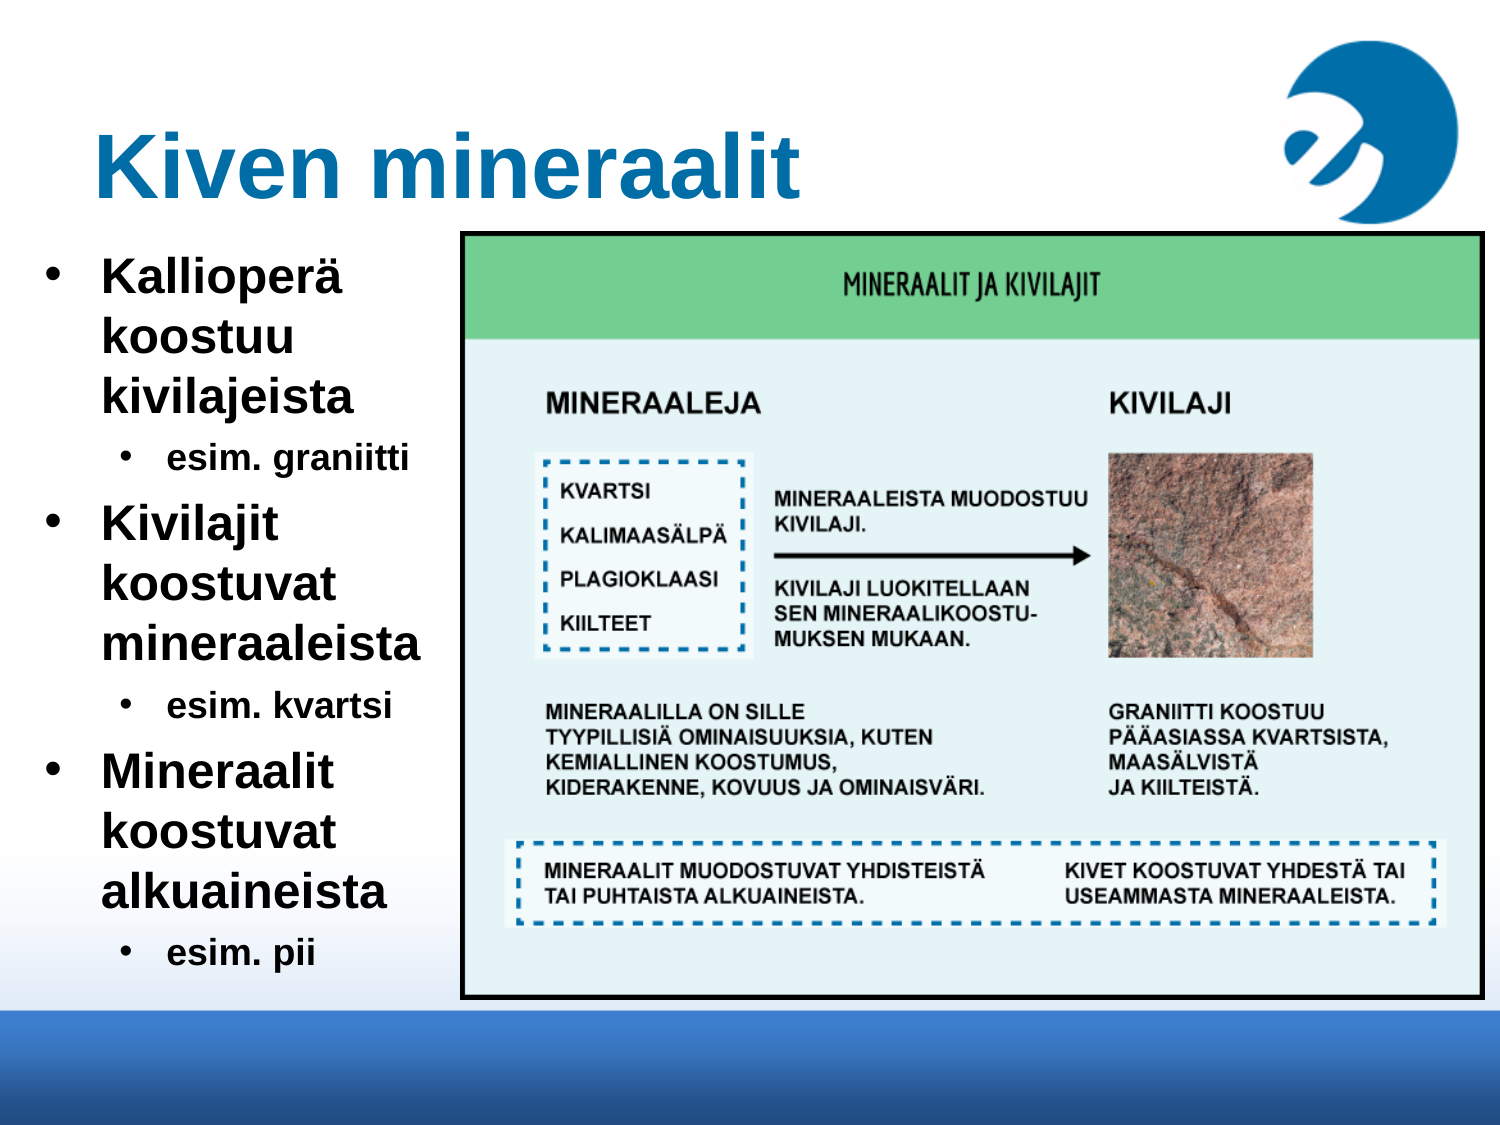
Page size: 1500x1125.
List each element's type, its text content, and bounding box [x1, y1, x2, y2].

title Kiven mineraalit [41, 44, 1392, 230]
list Kallioperä koostuu kivilajeista esim. graniitti Kivilajit koostuvat mineraaleista esim. kvartsi Mineraalit koostuvat alkuaineista esim. pii [29, 228, 502, 1043]
picture [0, 0, 1500, 1125]
